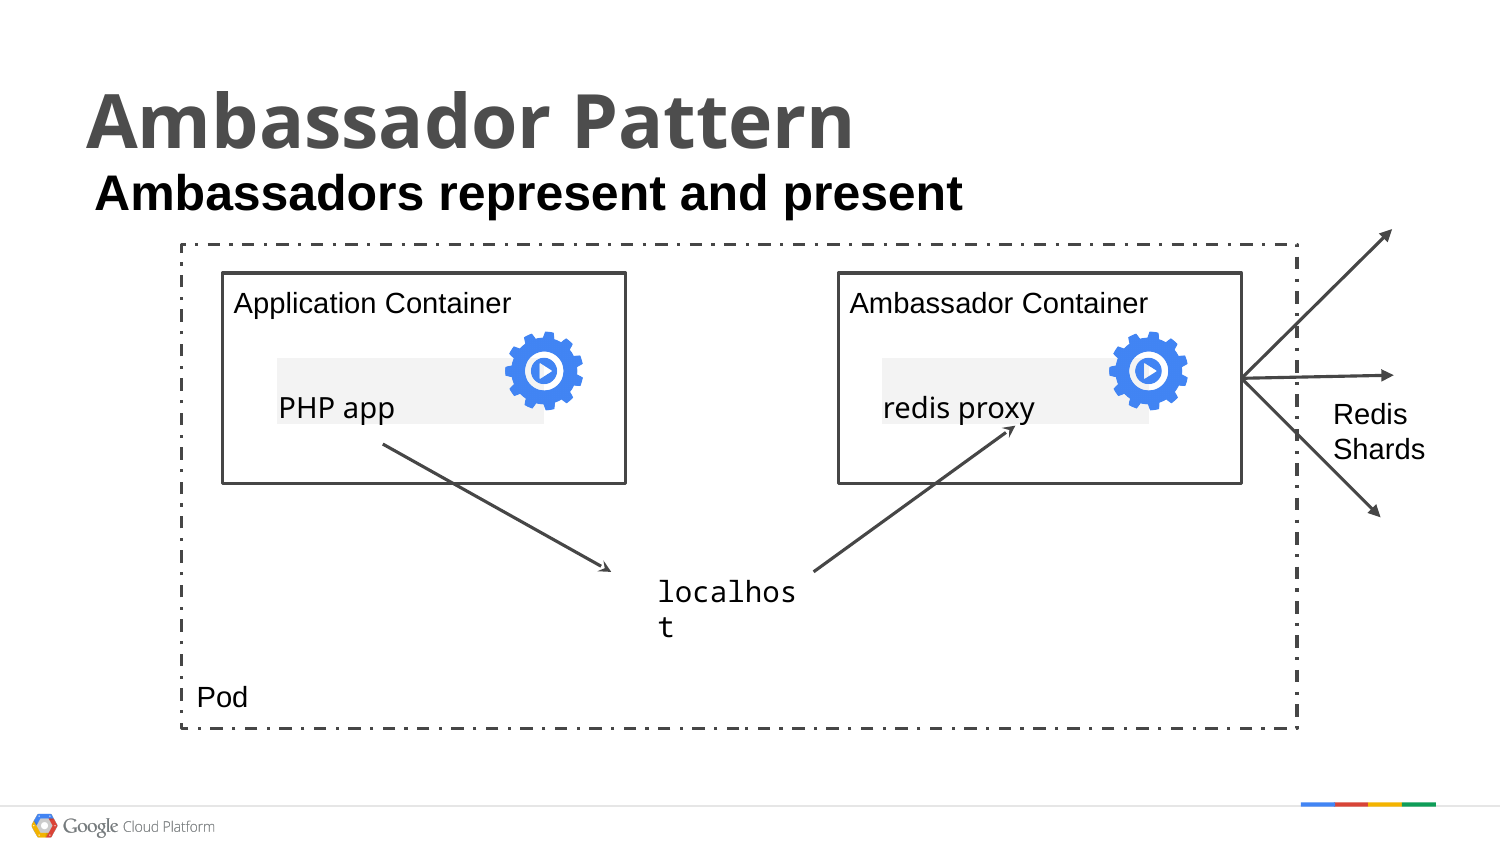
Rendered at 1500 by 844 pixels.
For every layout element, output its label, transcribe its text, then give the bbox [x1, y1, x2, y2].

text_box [1241, 228, 1393, 374]
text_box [813, 425, 1016, 573]
picture [18, 799, 228, 844]
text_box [263, 330, 586, 445]
text_box Application Container [222, 273, 626, 484]
text_box Ambassadors represent and present [79, 145, 1069, 238]
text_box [1241, 374, 1394, 379]
text_box Pod [181, 244, 1297, 729]
text_box localhost [642, 558, 814, 620]
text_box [867, 330, 1190, 445]
title Ambassador Pattern [75, 33, 1425, 175]
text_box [382, 443, 612, 573]
text_box Redis Shards [1386, 380, 1500, 495]
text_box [1241, 378, 1381, 518]
